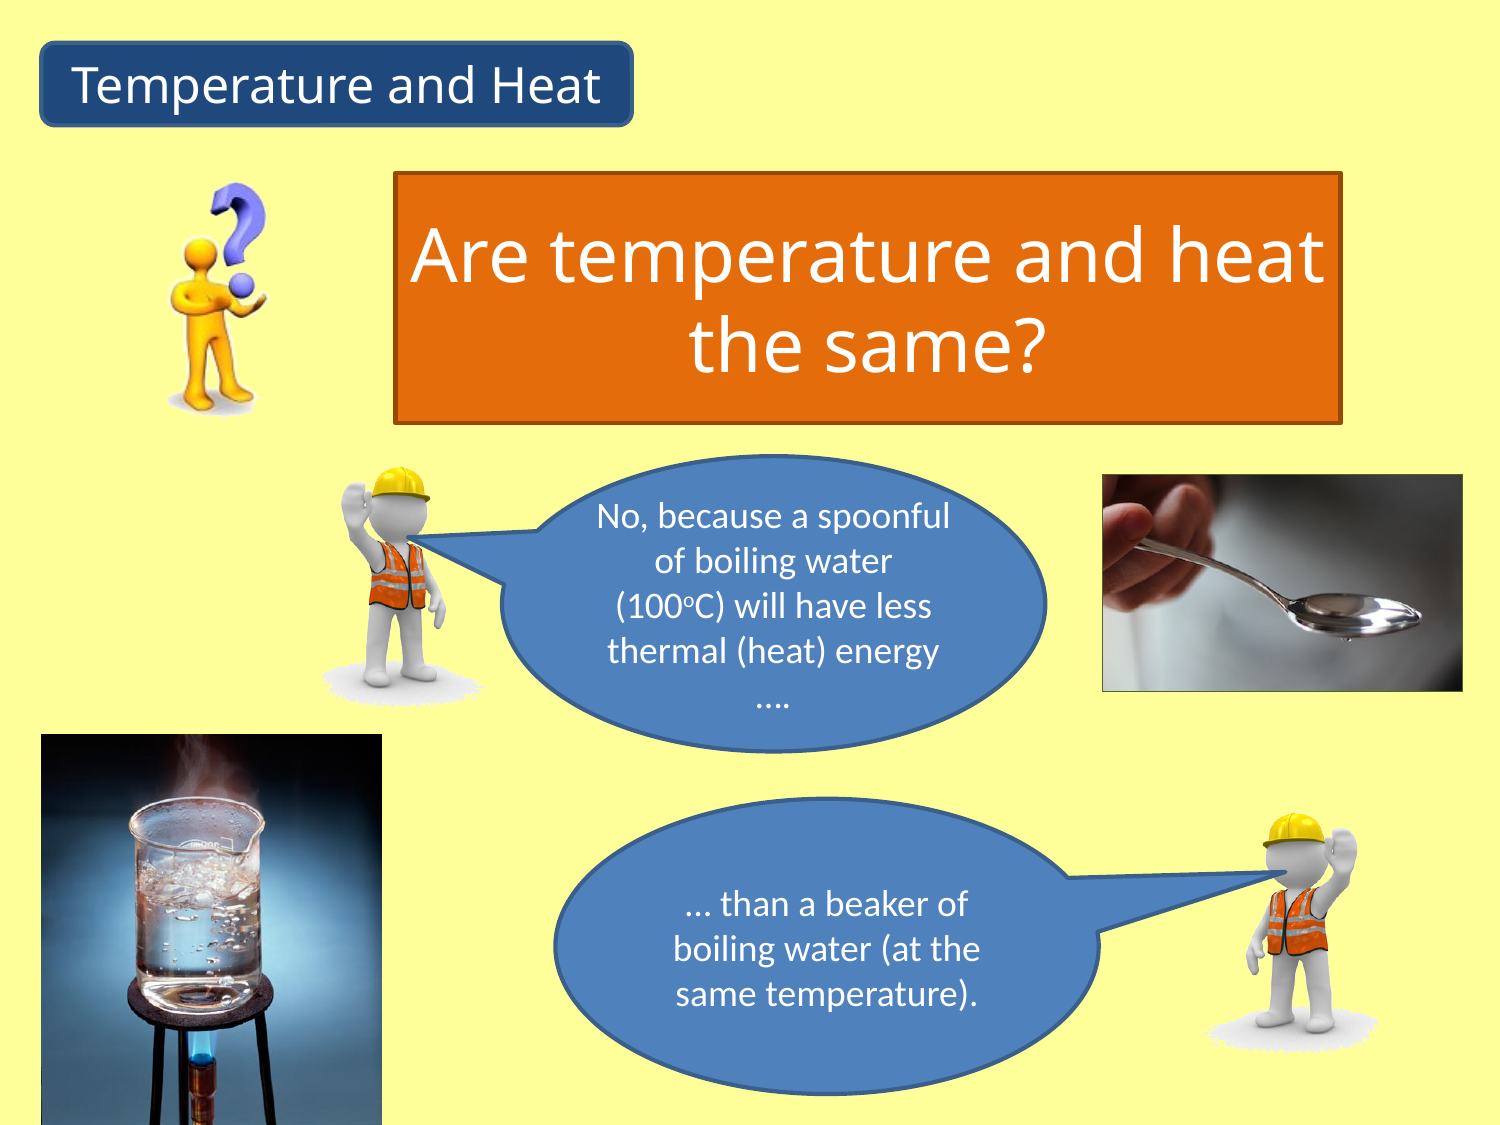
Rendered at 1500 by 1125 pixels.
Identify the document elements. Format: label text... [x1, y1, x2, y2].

picture [40, 734, 383, 1125]
text_box … than a beaker of boiling water (at the same temperature). [553, 796, 1158, 1097]
picture [1102, 474, 1463, 692]
text_box No, because a spoonful of boiling water (100oC) will have less thermal (heat) energy …. [528, 454, 1048, 754]
text_box Temperature and Heat [39, 40, 634, 128]
picture [1163, 802, 1436, 1057]
text_box Are temperature and heat the same? [393, 171, 1343, 425]
picture [268, 455, 523, 711]
picture [88, 166, 352, 430]
